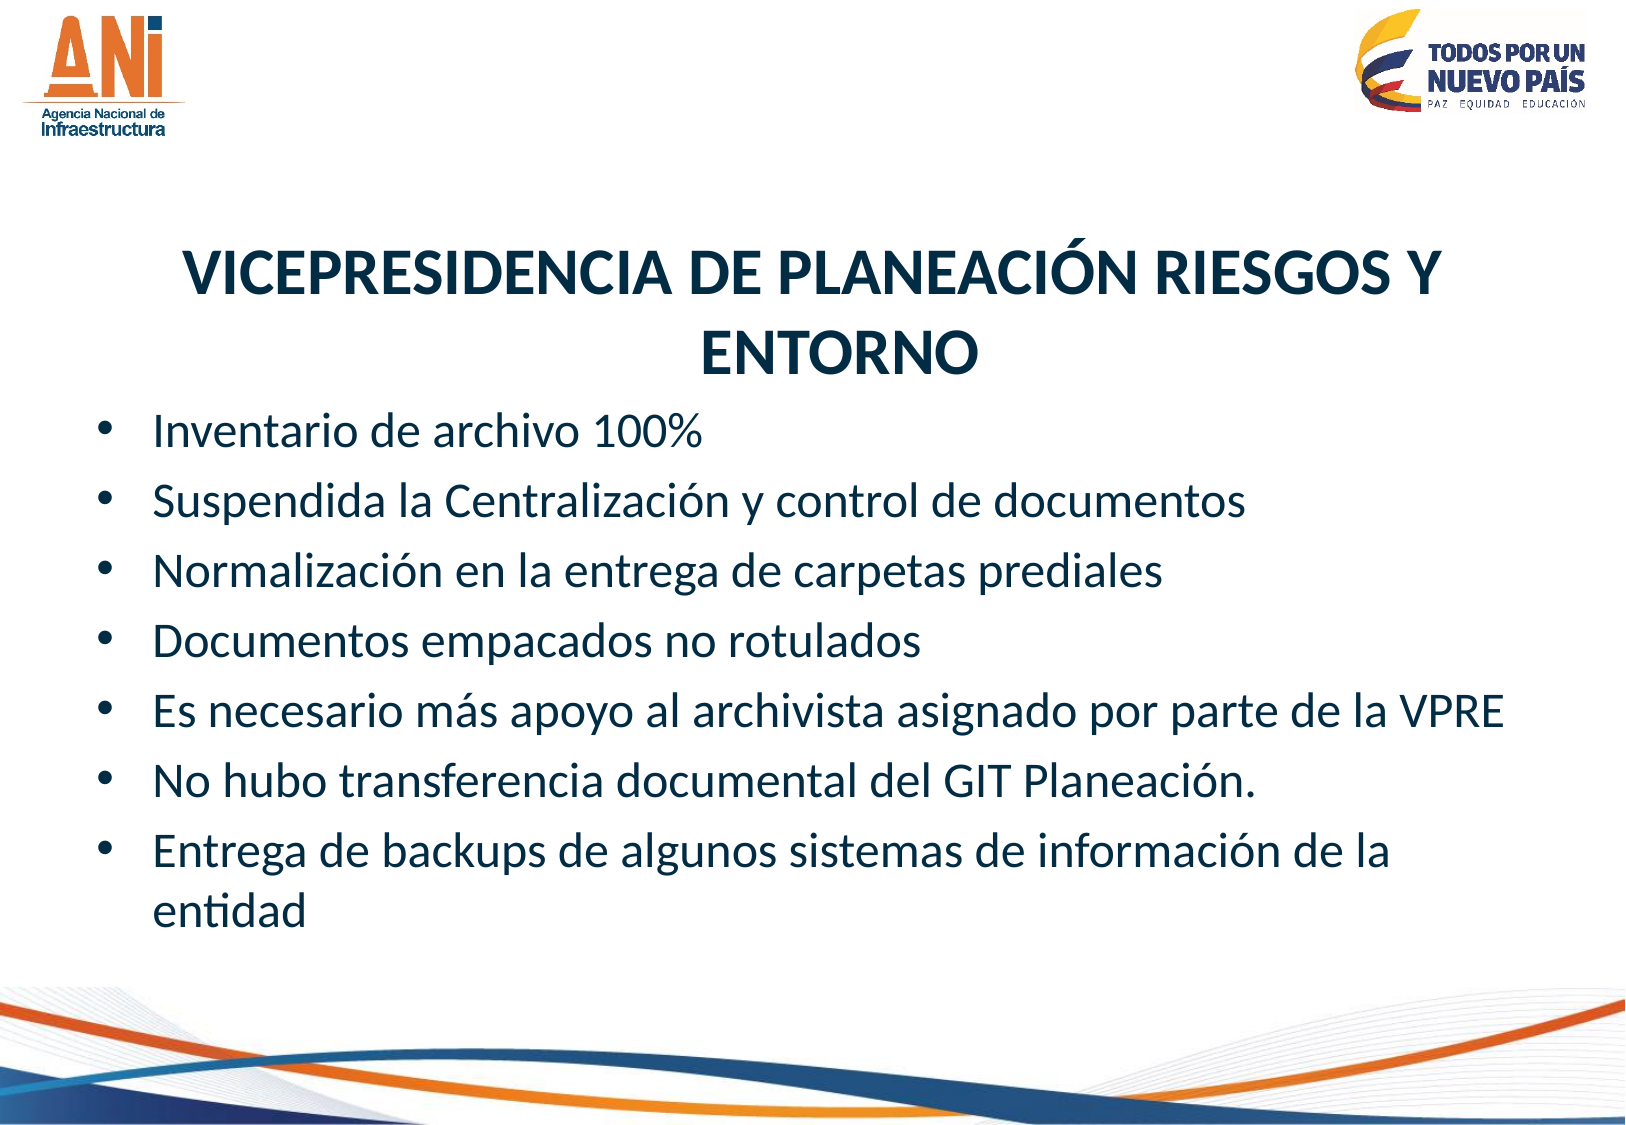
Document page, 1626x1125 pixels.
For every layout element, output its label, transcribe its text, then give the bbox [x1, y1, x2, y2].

list VICEPRESIDENCIA DE PLANEACIÓN RIESGOS Y ENTORNO Inventario de archivo 100% Suspendida la Centralización y control de documentos Normalización en la entrega de carpetas prediales Documentos empacados no rotulados Es necesario más apoyo al archivista asignado por parte de la VPRE No hubo transferencia documental del GIT Planeación. Entrega de backups de algunos sistemas de información de la entidad [81, 220, 1544, 1005]
text_box [186, 0, 1465, 240]
picture [1465, 7, 1588, 114]
picture [0, 987, 1625, 1125]
picture [21, 15, 186, 137]
